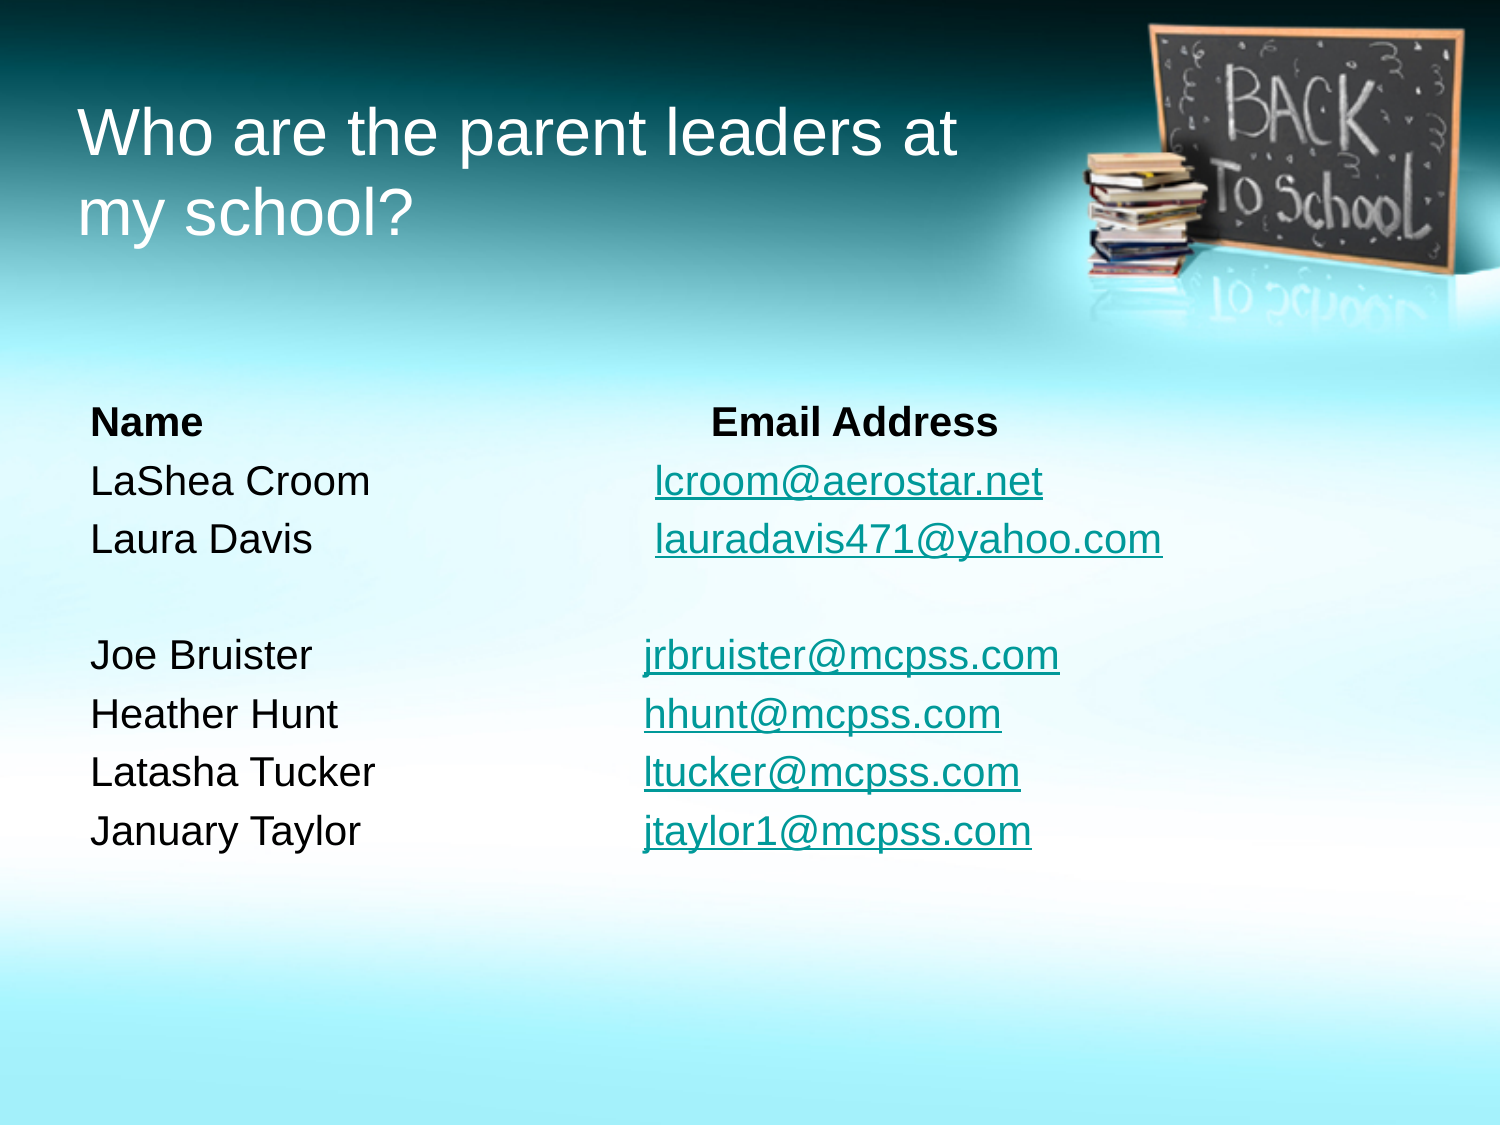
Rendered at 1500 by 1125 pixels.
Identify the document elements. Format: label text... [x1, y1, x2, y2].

list Name Email Address LaShea Croom lcroom@aerostar.net Laura Davis lauradavis471@yahoo.com Joe Bruister jrbruister@mcpss.com Heather Hunt hhunt@mcpss.com Latasha Tucker ltucker@mcpss.com January Taylor jtaylor1@mcpss.com [74, 387, 1426, 951]
title Who are the parent leaders at my school? [62, 74, 1013, 263]
picture [0, 0, 1500, 1125]
